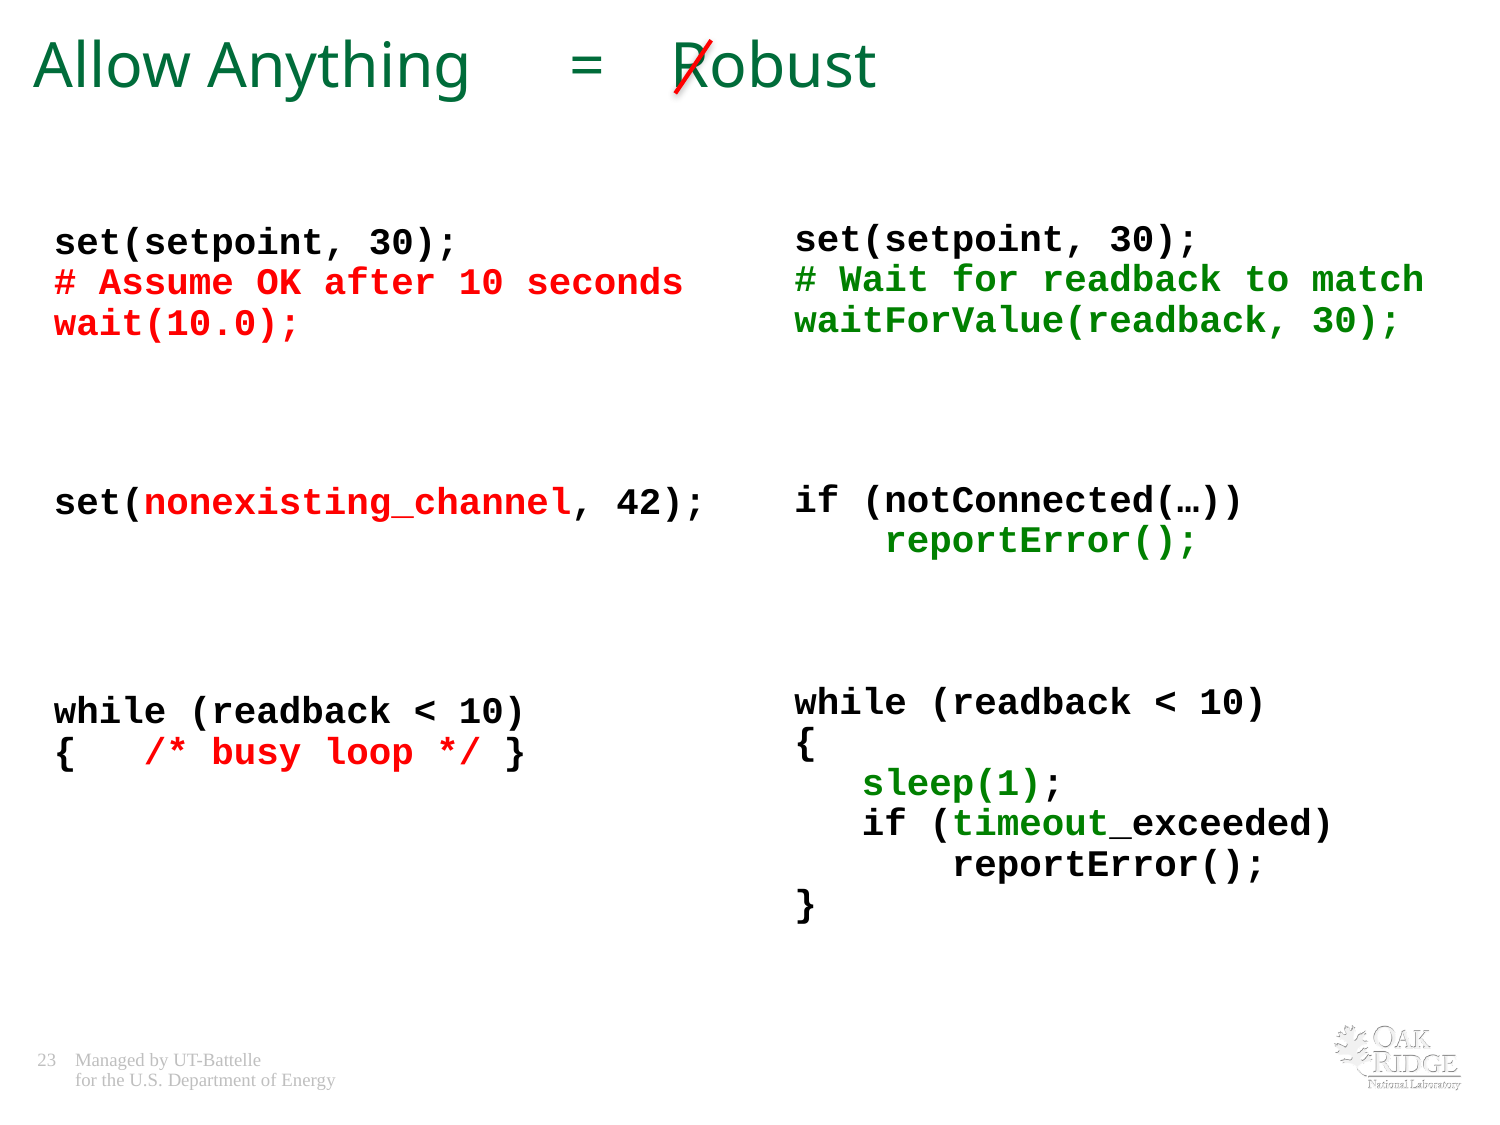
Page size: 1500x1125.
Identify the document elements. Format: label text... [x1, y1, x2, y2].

title Allow Anything = Robust [17, 28, 1369, 111]
picture [1325, 1072, 1472, 1095]
list set(setpoint, 30); # Assume OK after 10 seconds wait(10.0); set(nonexisting_channel, 42); while (readback < 10) { /* busy loop */ } [38, 214, 732, 787]
text_box set(setpoint, 30); # Wait for readback to match waitForValue(readback, 30); if (notConnected(…)) reportError(); while (readback < 10) { sleep(1); if (timeout_exceeded) reportError(); } [779, 211, 1474, 1072]
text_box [674, 39, 712, 94]
